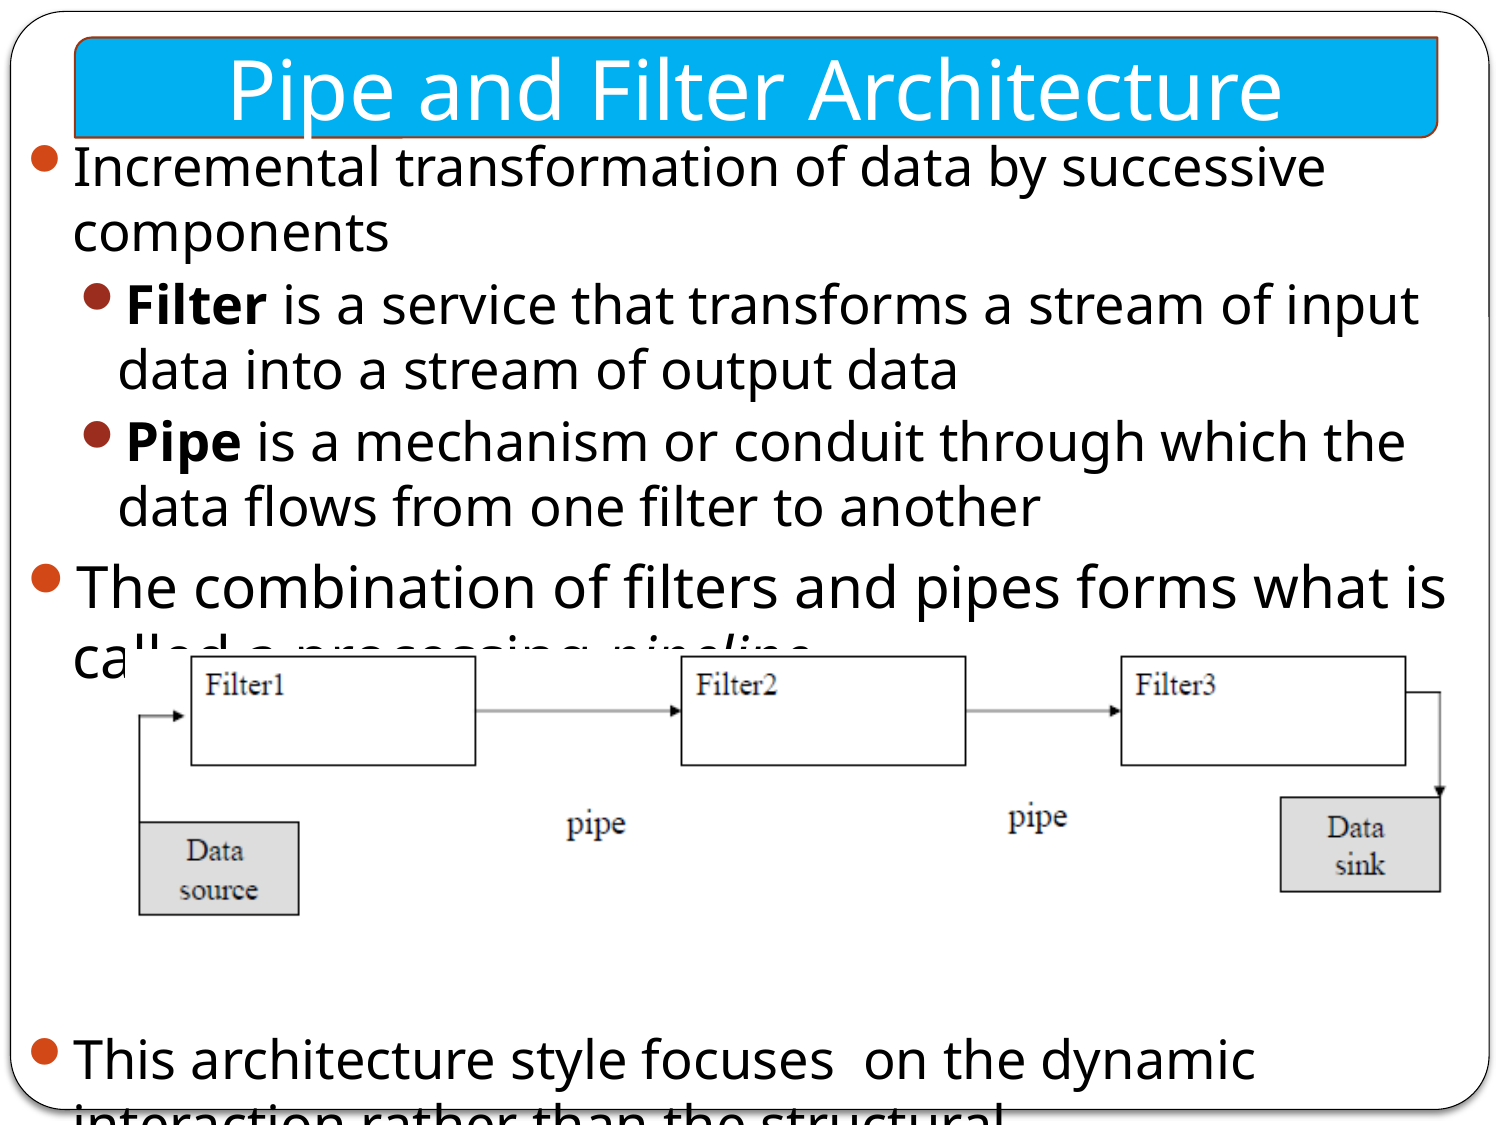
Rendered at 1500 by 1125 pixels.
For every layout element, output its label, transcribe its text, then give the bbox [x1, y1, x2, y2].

picture [124, 649, 1451, 926]
list Incremental transformation of data by successive components Filter is a service that transforms a stream of input data into a stream of output data Pipe is a mechanism or conduit through which the data flows from one filter to another The combination of filters and pipes forms what is called a processing pipeline. This architecture style focuses on the dynamic interaction rather than the structural [12, 125, 1475, 1113]
text_box Pipe and Filter Architecture [73, 36, 1439, 139]
